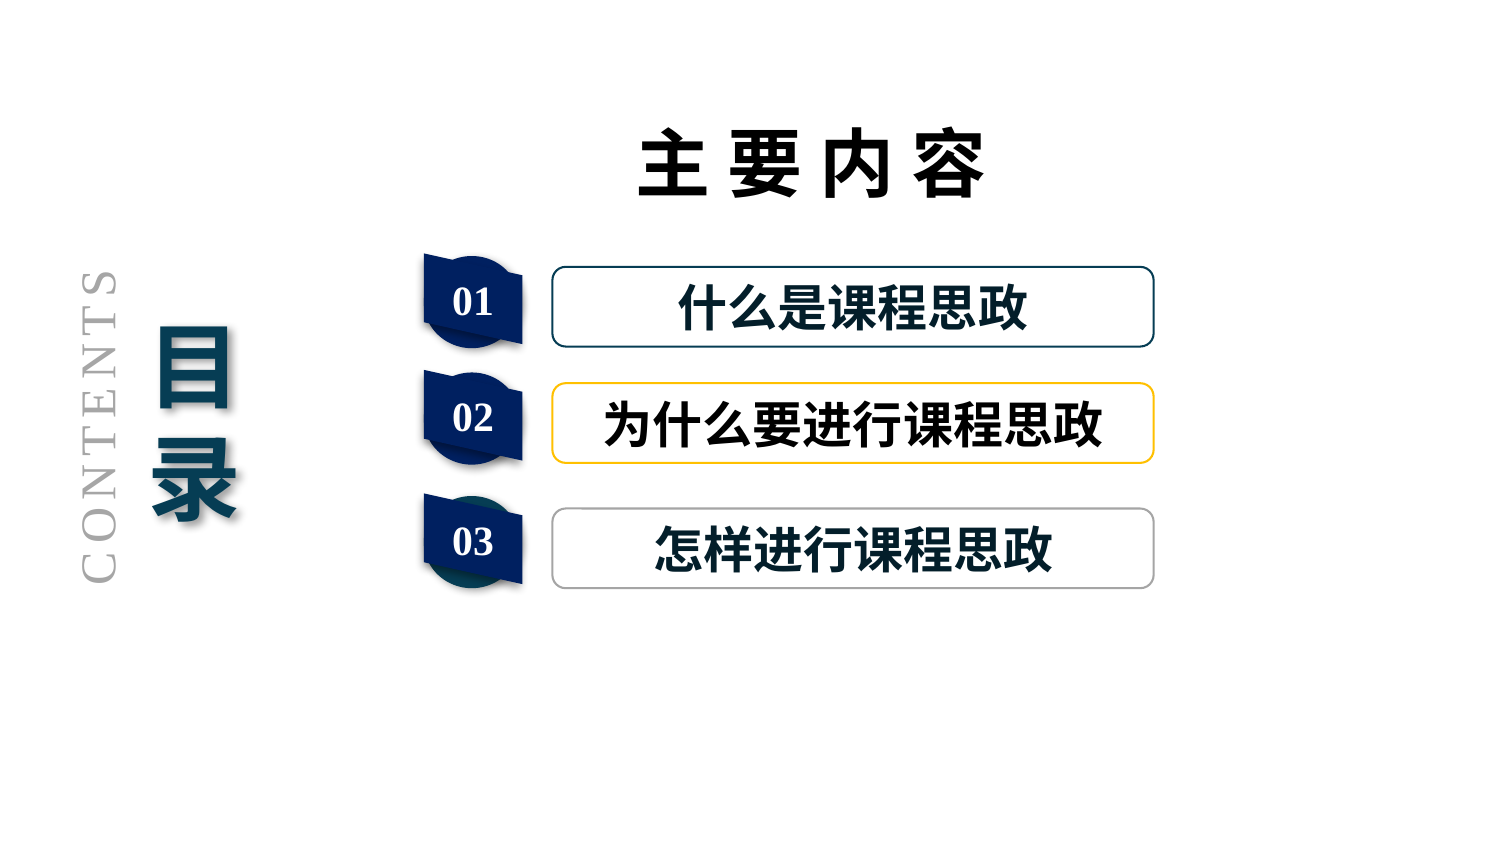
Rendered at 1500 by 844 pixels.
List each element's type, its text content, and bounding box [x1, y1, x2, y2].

text_box 目录 [132, 346, 202, 494]
text_box CONTENTS [58, 214, 133, 641]
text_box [423, 253, 523, 349]
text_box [423, 493, 523, 589]
text_box 主 要 内 容 [552, 108, 1071, 214]
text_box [423, 369, 523, 465]
text_box 怎样进行课程思政 [551, 507, 1155, 590]
text_box 什么是课程思政 [551, 265, 1155, 348]
text_box 为什么要进行课程思政 [551, 382, 1155, 464]
